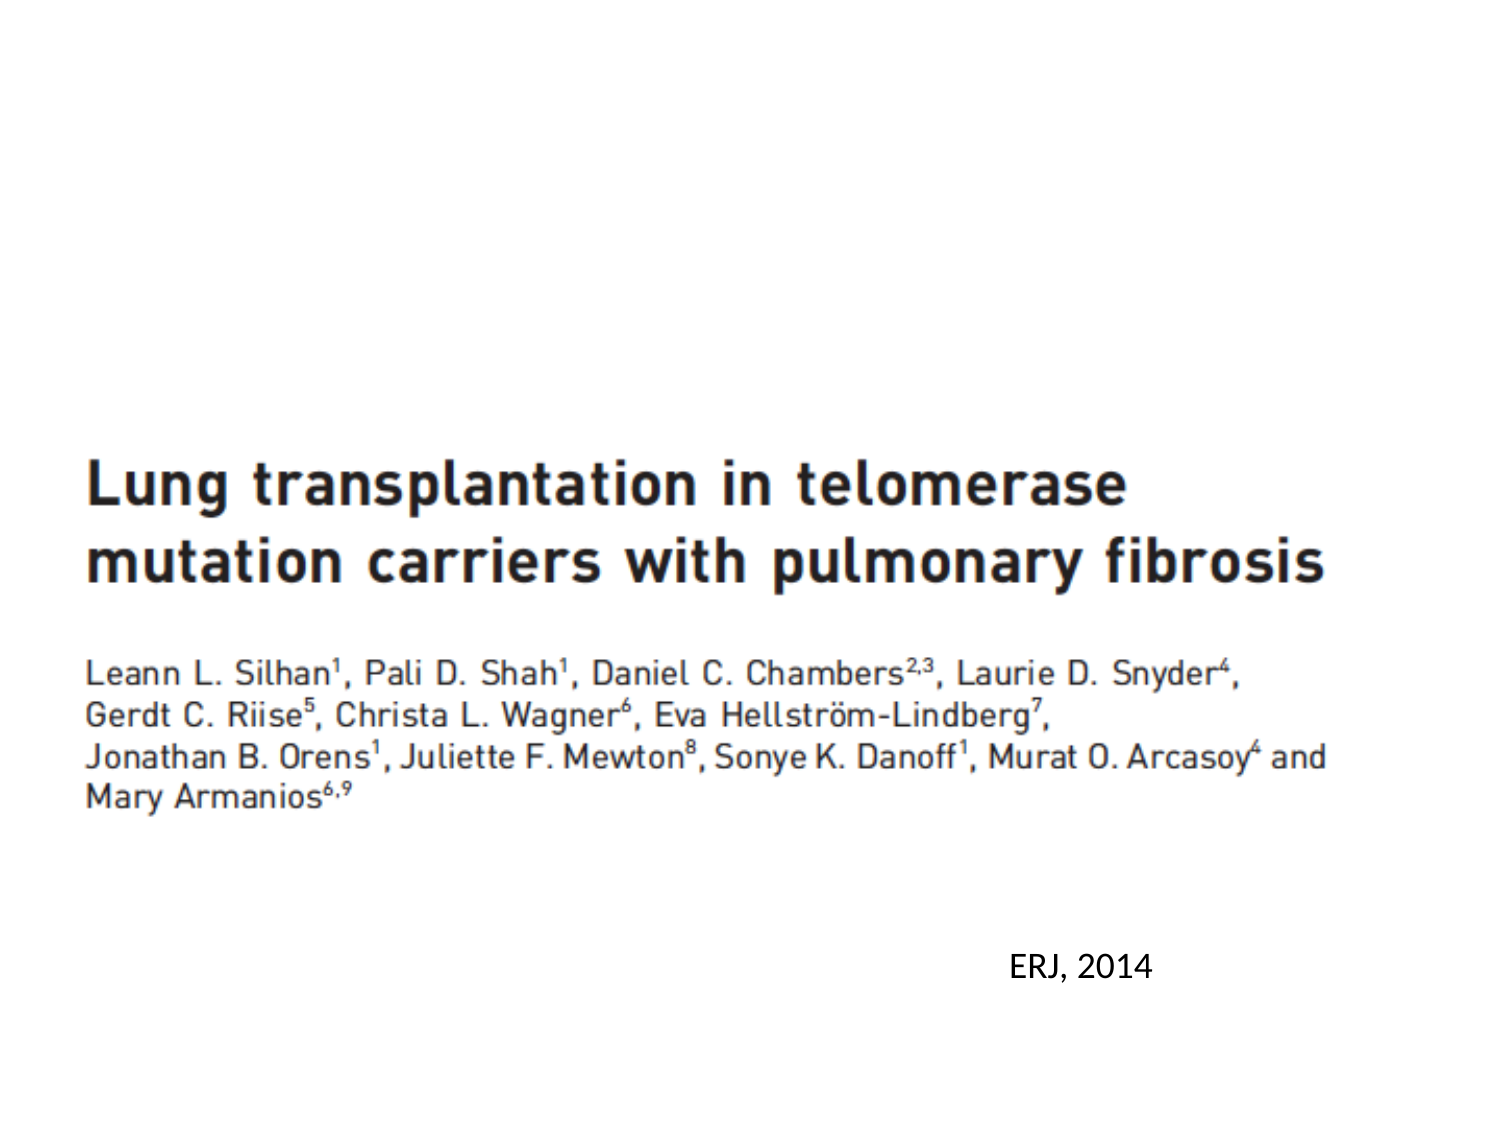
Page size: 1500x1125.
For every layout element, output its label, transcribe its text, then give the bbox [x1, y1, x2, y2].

text_box ERJ, 2014 [994, 933, 1168, 994]
picture [55, 420, 1442, 842]
